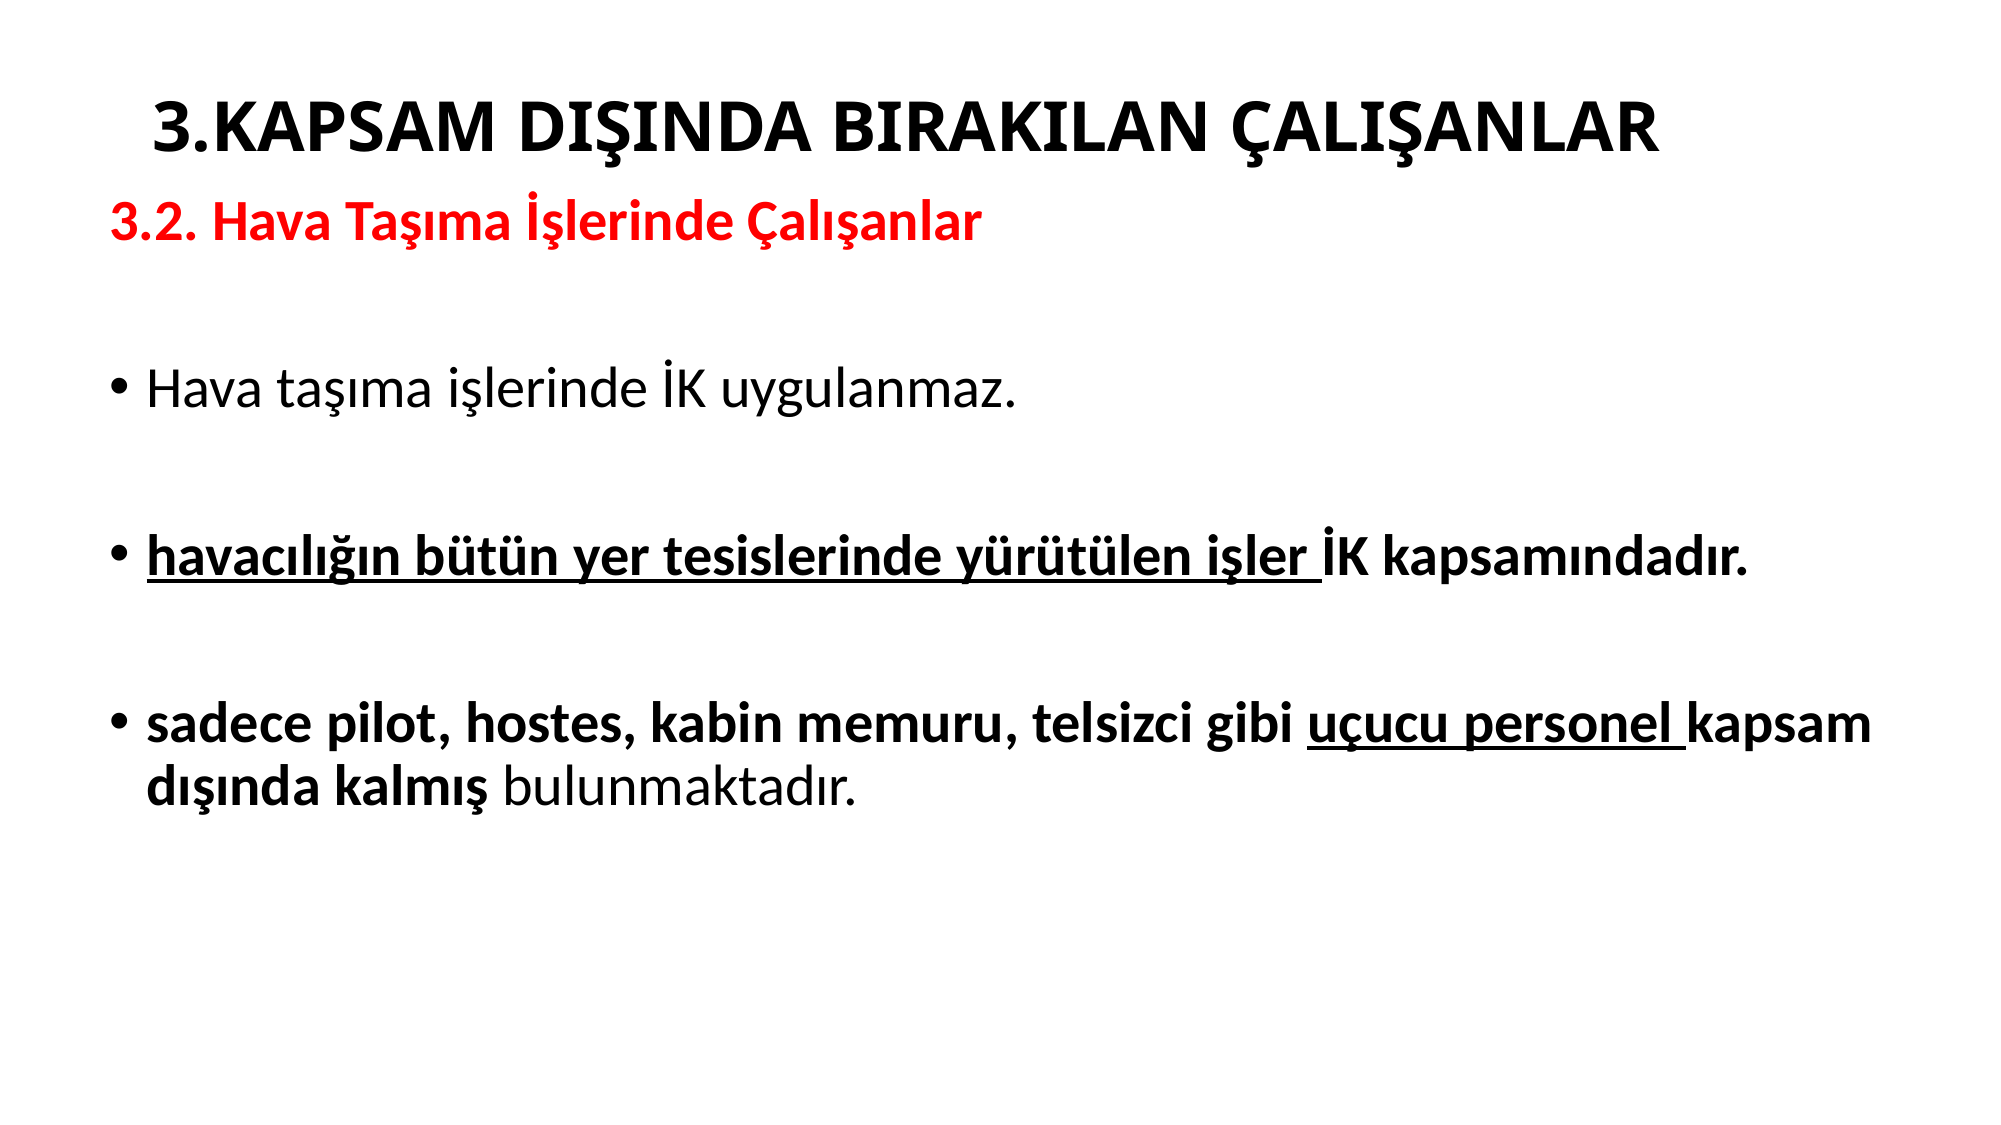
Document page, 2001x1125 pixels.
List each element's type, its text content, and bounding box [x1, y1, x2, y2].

list 3.2. Hava Taşıma İşlerinde Çalışanlar Hava taşıma işlerinde İK uygulanmaz. havacılığın bütün yer tesislerinde yürütülen işler İK kapsamındadır. sadece pilot, hostes, kabin memuru, telsizci gibi uçucu personel kapsam dışında kalmış bulunmaktadır. [94, 182, 1925, 1076]
title 3.KAPSAM DIŞINDA BIRAKILAN ÇALIŞANLAR [137, 59, 1863, 182]
